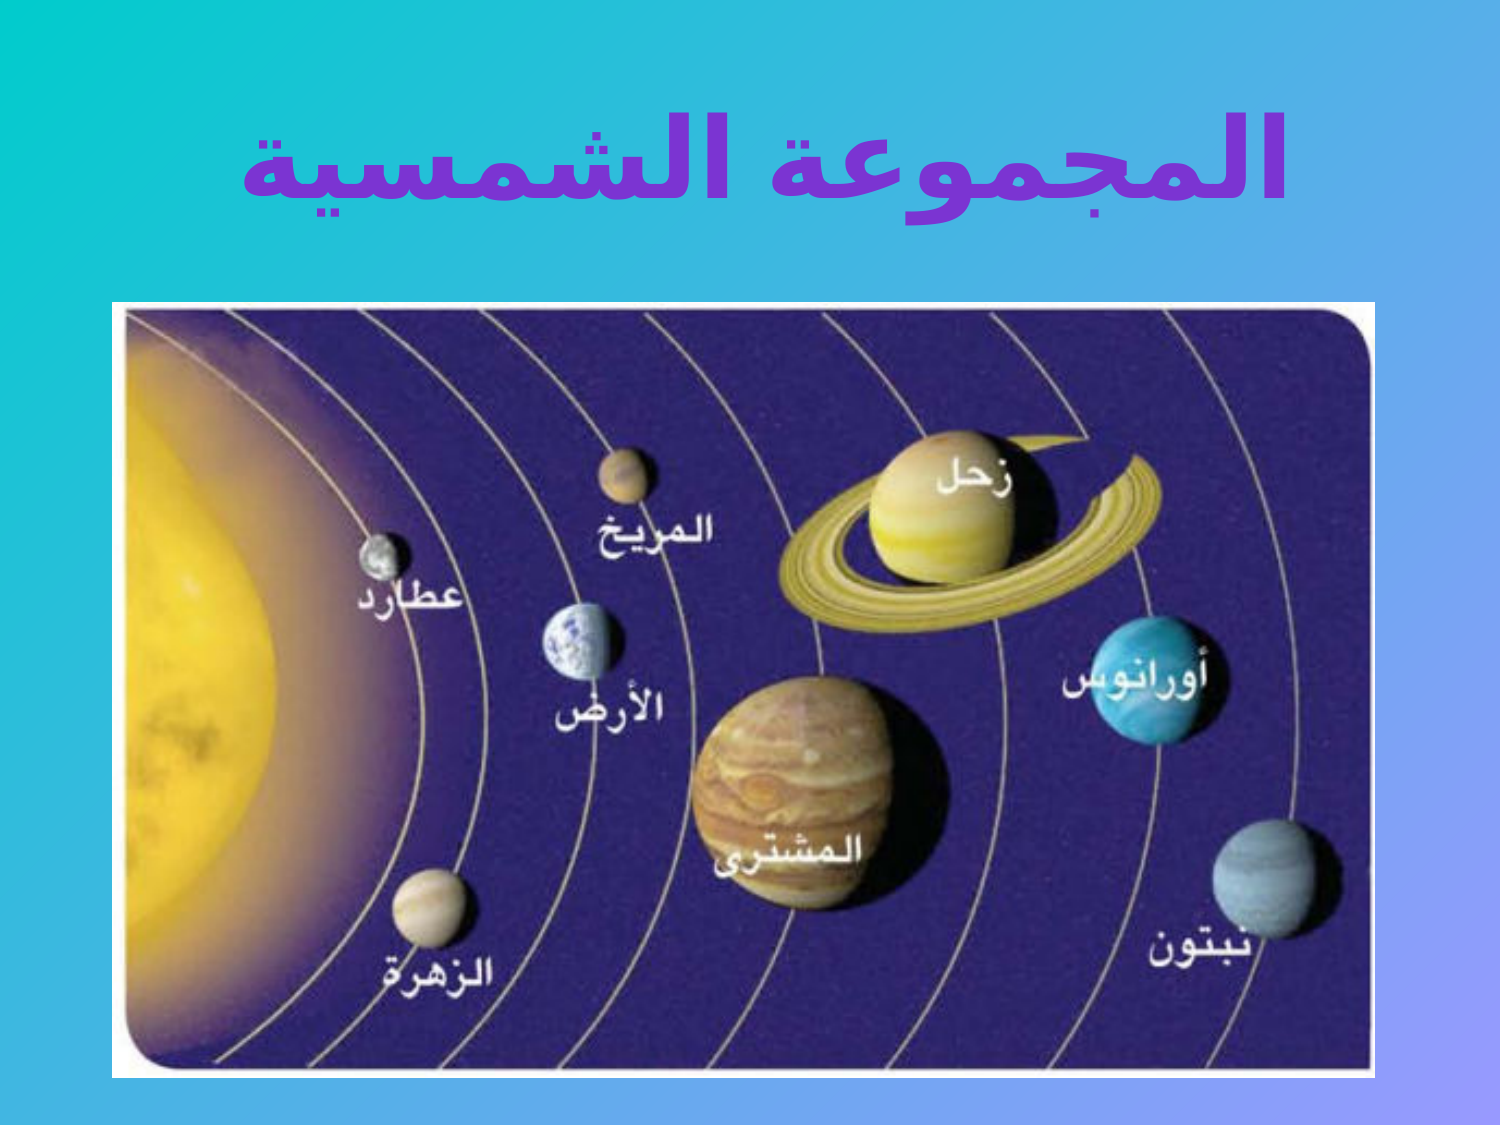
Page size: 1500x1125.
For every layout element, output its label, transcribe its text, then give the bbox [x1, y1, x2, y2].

text_box المجموعة الشمسية [222, 78, 1310, 229]
picture [111, 302, 1376, 1078]
